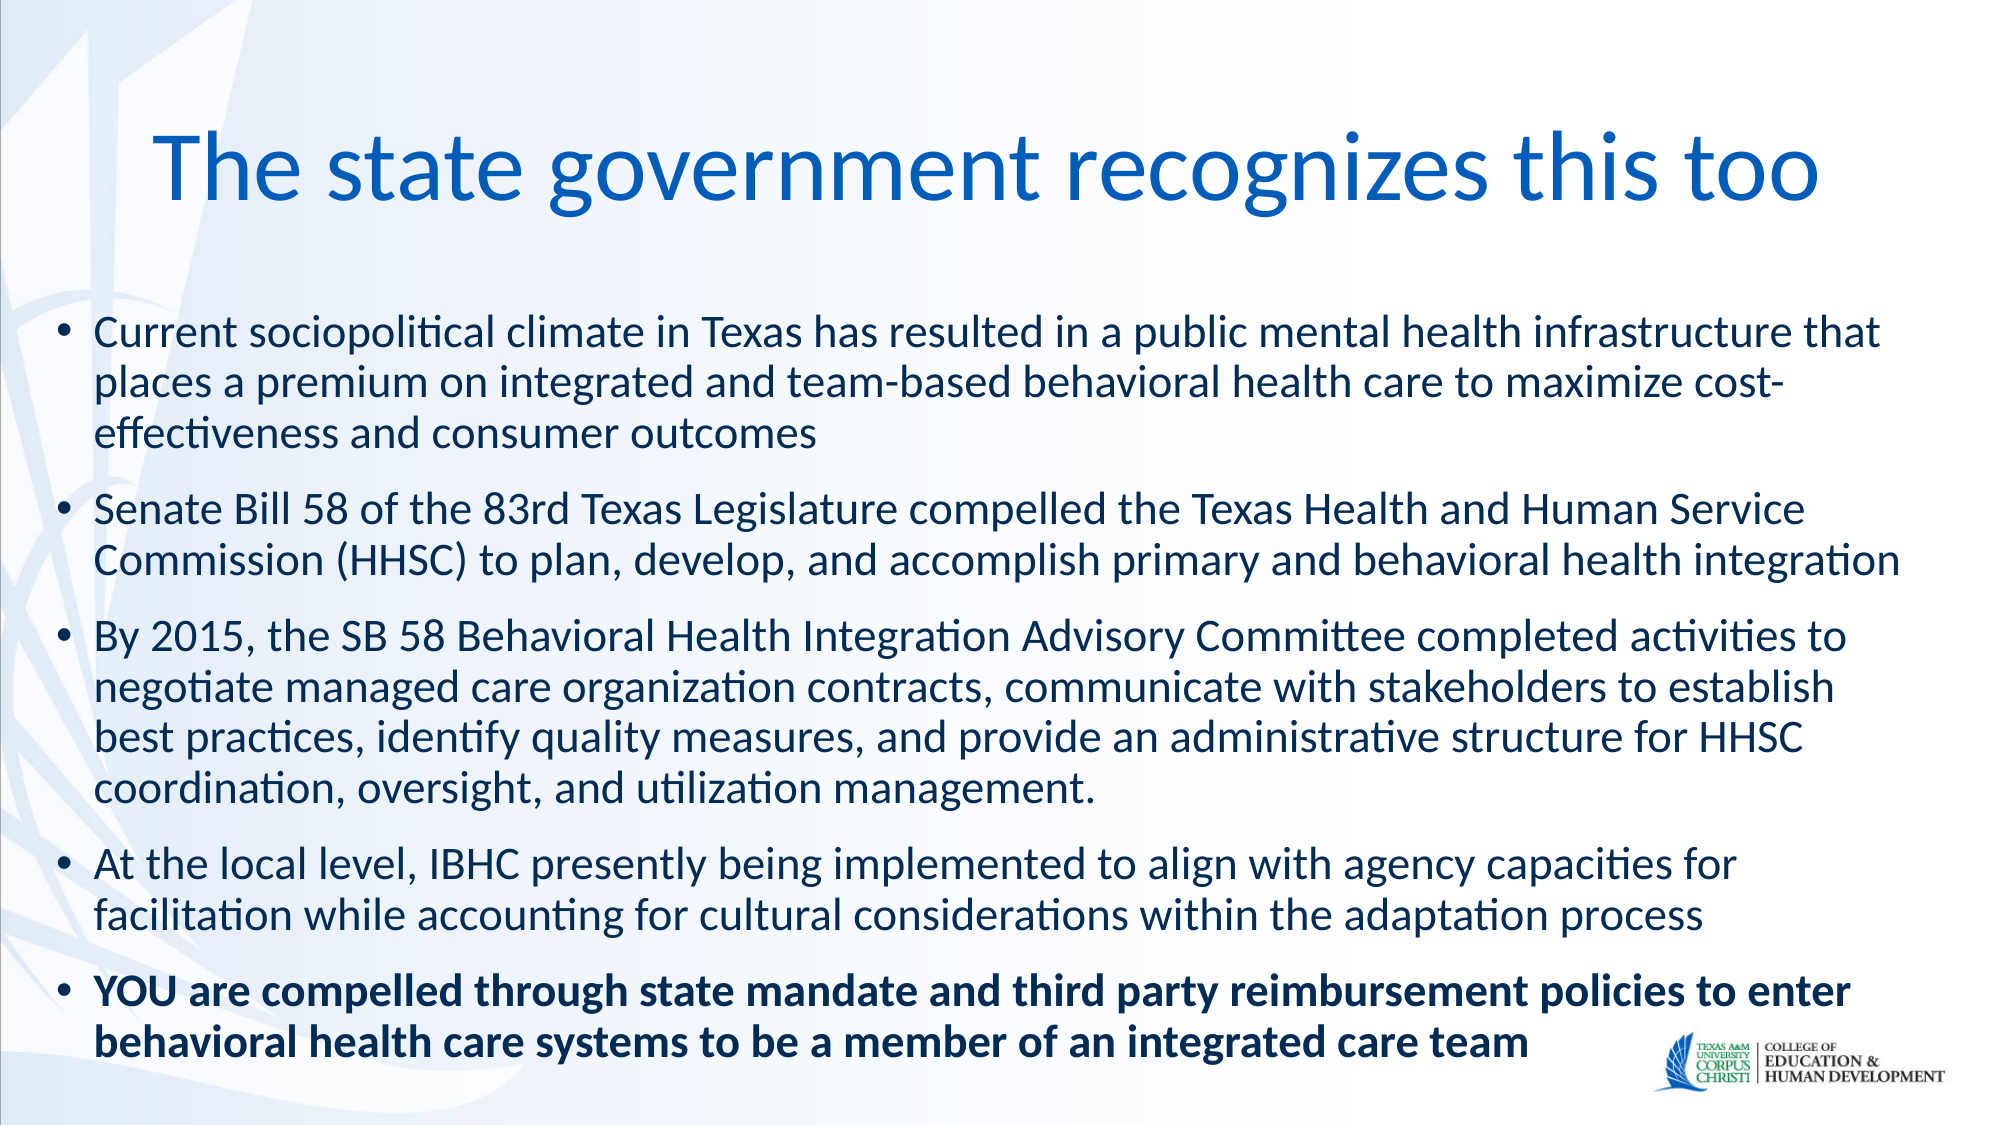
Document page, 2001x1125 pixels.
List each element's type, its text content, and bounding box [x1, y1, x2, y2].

list Current sociopolitical climate in Texas has resulted in a public mental health infrastructure that places a premium on integrated and team-based behavioral health care to maximize cost-effectiveness and consumer outcomes Senate Bill 58 of the 83rd Texas Legislature compelled the Texas Health and Human Service Commission (HHSC) to plan, develop, and accomplish primary and behavioral health integration By 2015, the SB 58 Behavioral Health Integration Advisory Committee completed activities to negotiate managed care organization contracts, communicate with stakeholders to establish best practices, identify quality measures, and provide an administrative structure for HHSC coordination, oversight, and utilization management. At the local level, IBHC presently being implemented to align with agency capacities for facilitation while accounting for cultural considerations within the adaptation process YOU are compelled through state mandate and third party reimbursement policies to enter behavioral health care systems to be a member of an integrated care team [41, 299, 1933, 1075]
title The state government recognizes this too [137, 59, 1863, 278]
picture [0, 0, 2000, 1125]
